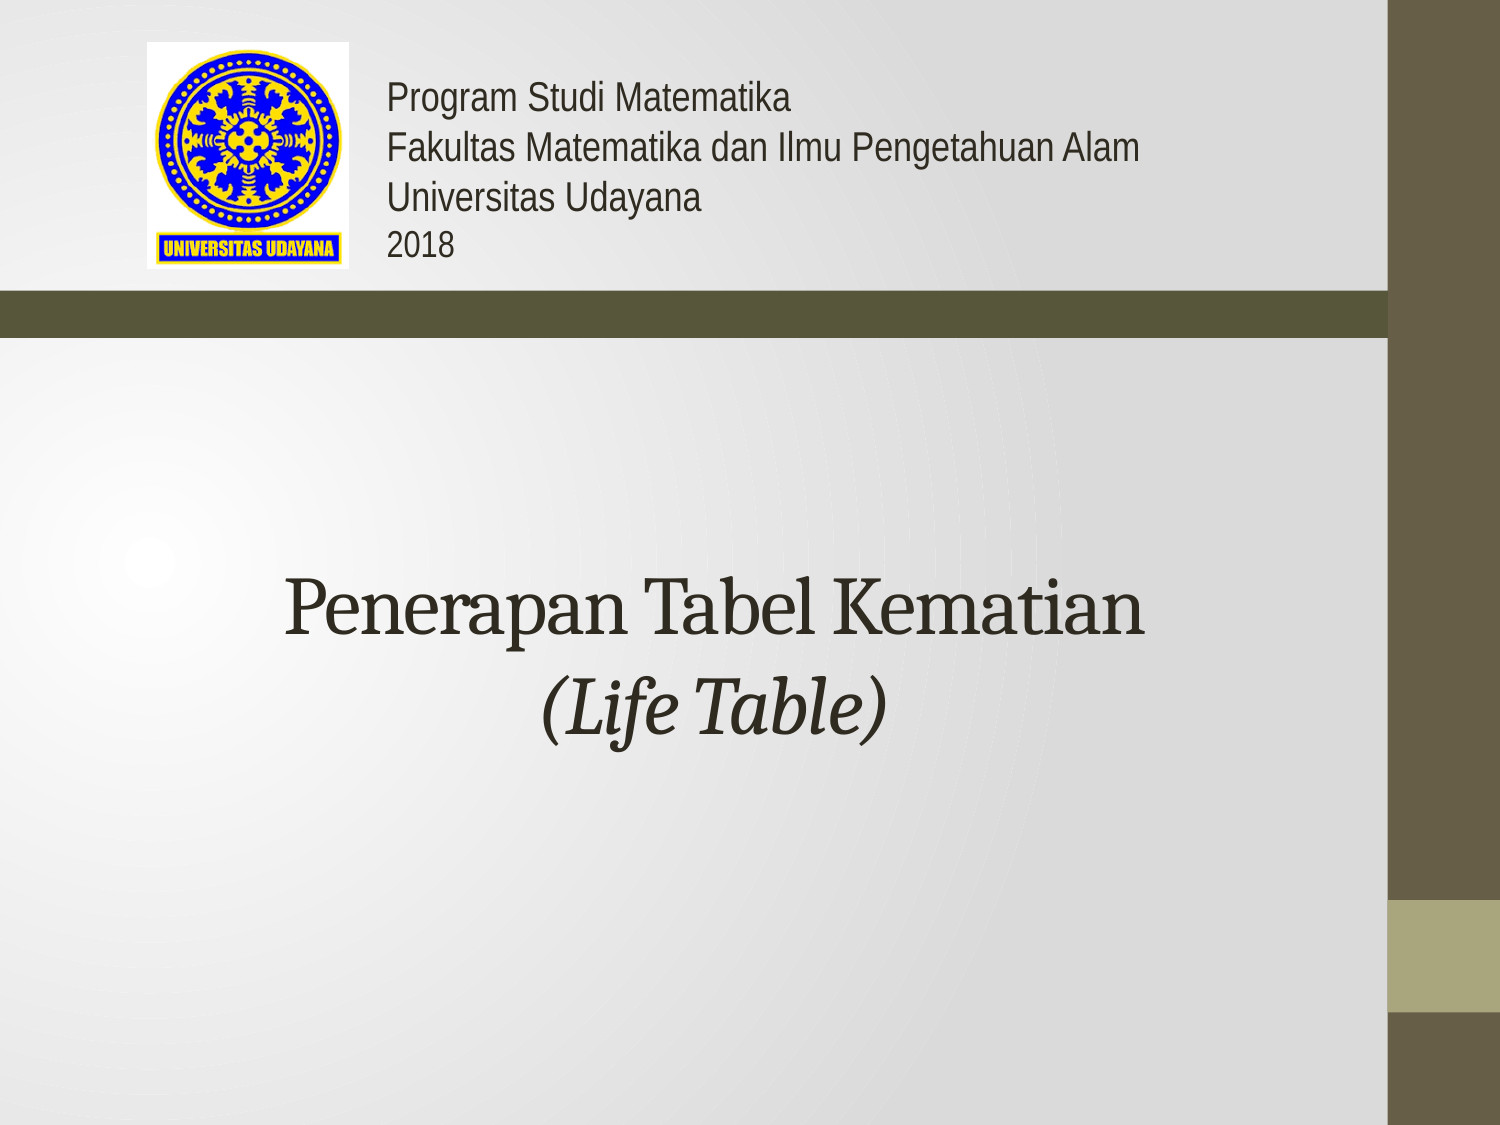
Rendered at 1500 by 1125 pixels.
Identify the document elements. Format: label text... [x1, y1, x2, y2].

picture [146, 42, 349, 269]
text_box [0, 289, 1390, 340]
title Penerapan Tabel Kematian (Life Table) [194, 527, 1235, 776]
text_box Program Studi Matematika Fakultas Matematika dan Ilmu Pengetahuan Alam Universitas Udayana 2018 [370, 41, 1367, 294]
